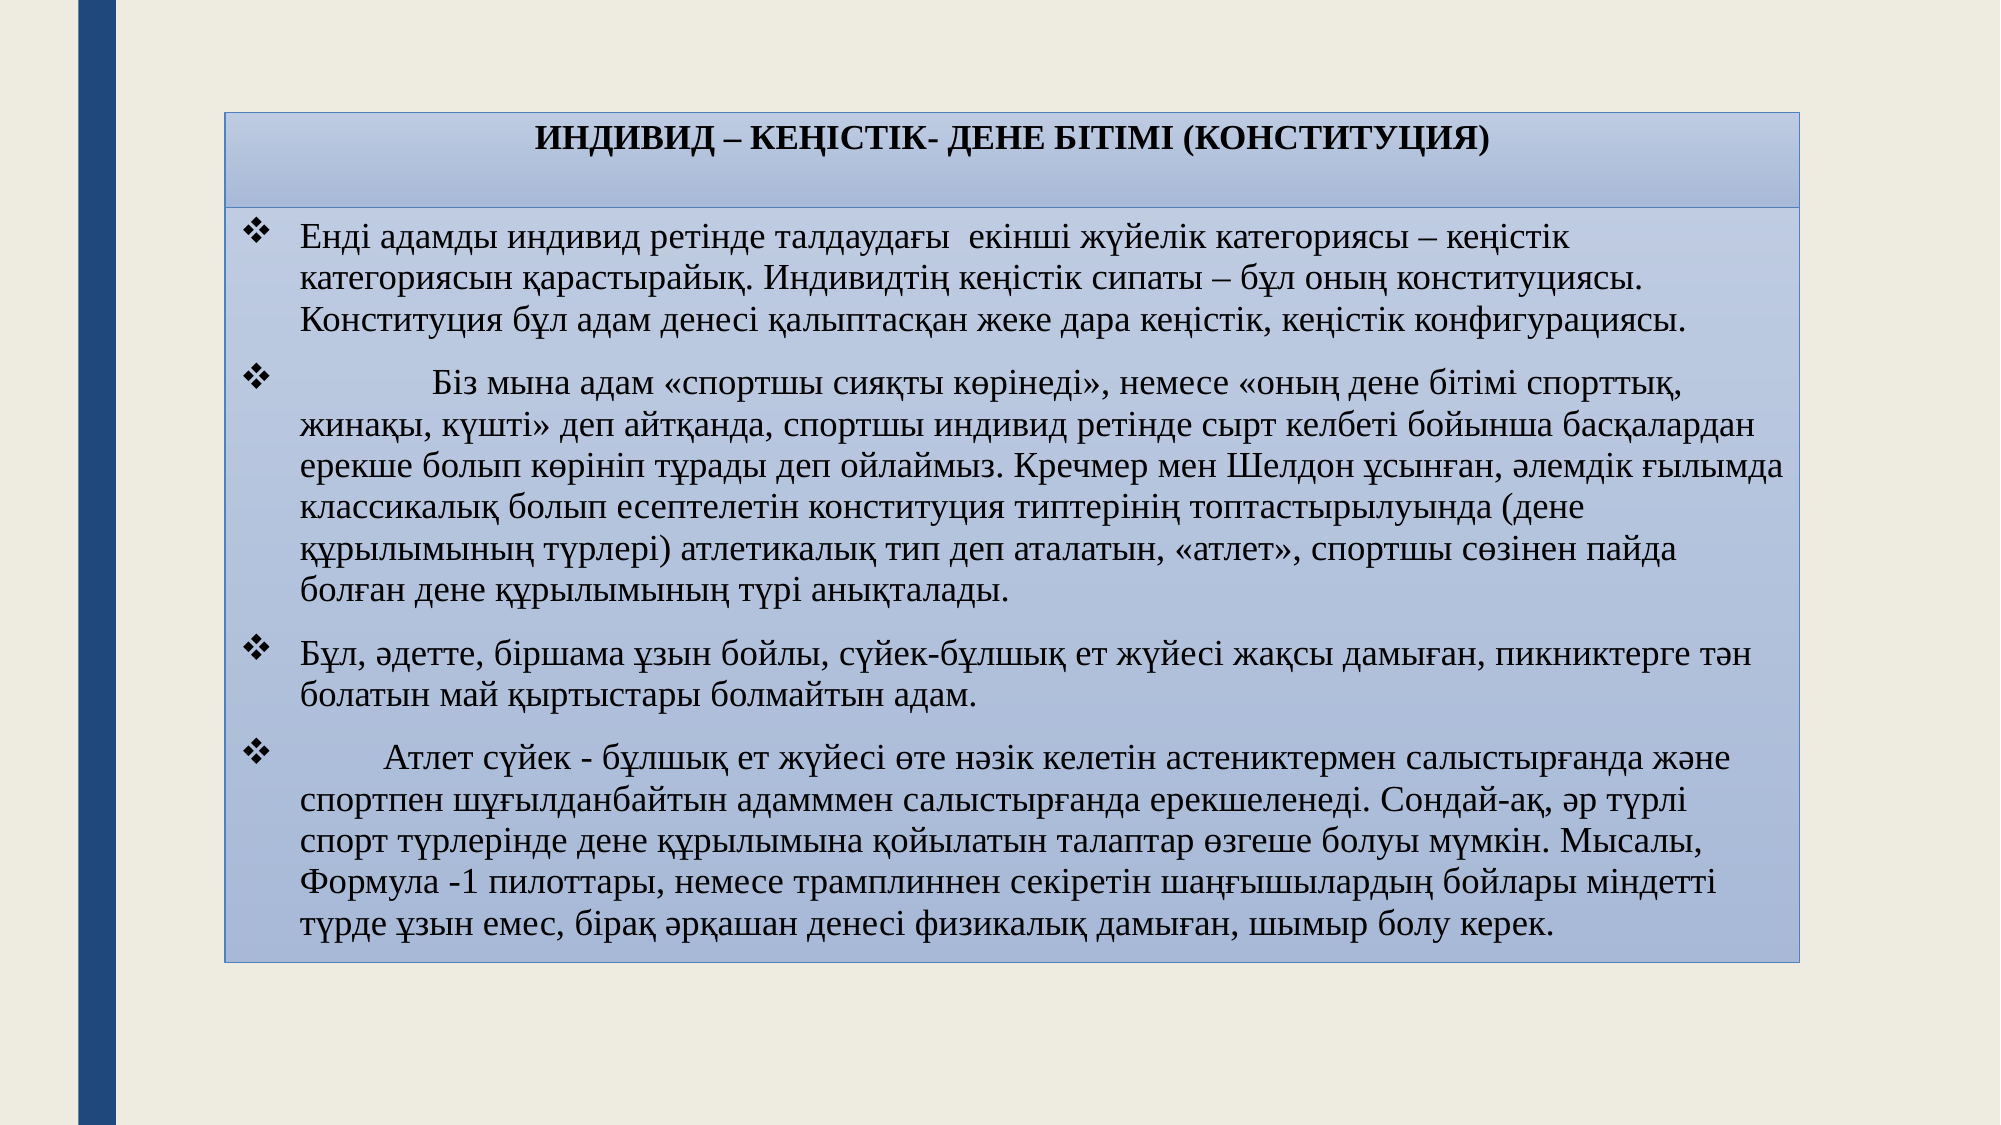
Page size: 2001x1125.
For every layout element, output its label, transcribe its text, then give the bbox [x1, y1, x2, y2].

title ИНДИВИД – КЕҢІСТІК- ДЕНЕ БІТІМІ (КОНСТИТУЦИЯ) [224, 112, 1800, 207]
list Енді адамды индивид ретінде талдаудағы екінші жүйелік категориясы – кеңістік категориясын қарастырайық. Индивидтің кеңістік сипаты – бұл оның конституциясы. Конституция бұл адам денесі қалыптасқан жеке дара кеңістік, кеңістік конфигурациясы. Біз мына адам «спортшы сияқты көрінеді», немесе «оның дене бітімі спорттық, жинақы, күшті» деп айтқанда, спортшы индивид ретінде сырт келбеті бойынша басқалардан ерекше болып көрініп тұрады деп ойлаймыз. Кречмер мен Шелдон ұсынған, әлемдік ғылымда классикалық болып есептелетін конституция типтерінің топтастырылуында (дене құрылымының түрлері) атлетикалық тип деп аталатын, «атлет», спортшы сөзінен пайда болған дене құрылымының түрі анықталады. Бұл, әдетте, біршама ұзын бойлы, сүйек-бұлшық ет жүйесі жақсы дамыған, пикниктерге тән болатын май қыртыстары болмайтын адам. Атлет сүйек - бұлшық ет жүйесі өте нәзік келетін астениктермен салыстырғанда және спортпен шұғылданбайтын адамммен салыстырғанда ерекшеленеді. Сондай-ақ, әр түрлі спорт түрлерінде дене құрылымына қойылатын талаптар өзгеше болуы мүмкін. Мысалы, Формула -1 пилоттары, немесе трамплиннен секіретін шаңғышылардың бойлары міндетті түрде ұзын емес, бірақ әрқашан денесі физикалық дамыған, шымыр болу керек. [224, 207, 1800, 963]
